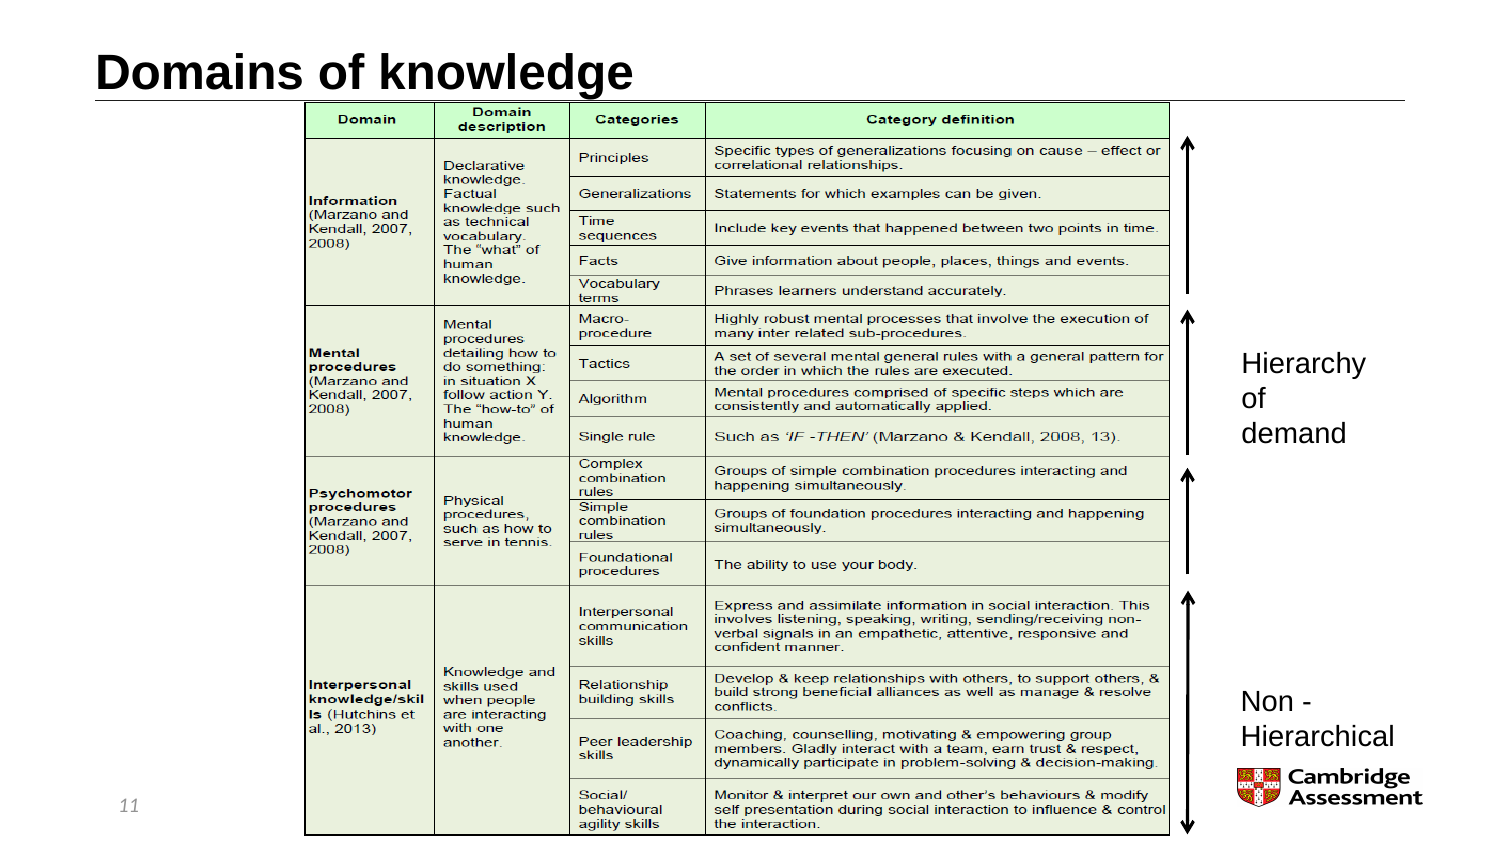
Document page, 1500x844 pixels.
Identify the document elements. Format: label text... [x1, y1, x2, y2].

title Domains of knowledge [95, 46, 1405, 101]
slide_number 11 [103, 782, 304, 827]
text_box Hierarchy of demand [1226, 336, 1392, 457]
picture [1237, 768, 1423, 807]
picture [305, 103, 1169, 835]
text_box Non -Hierarchical [1225, 674, 1464, 760]
